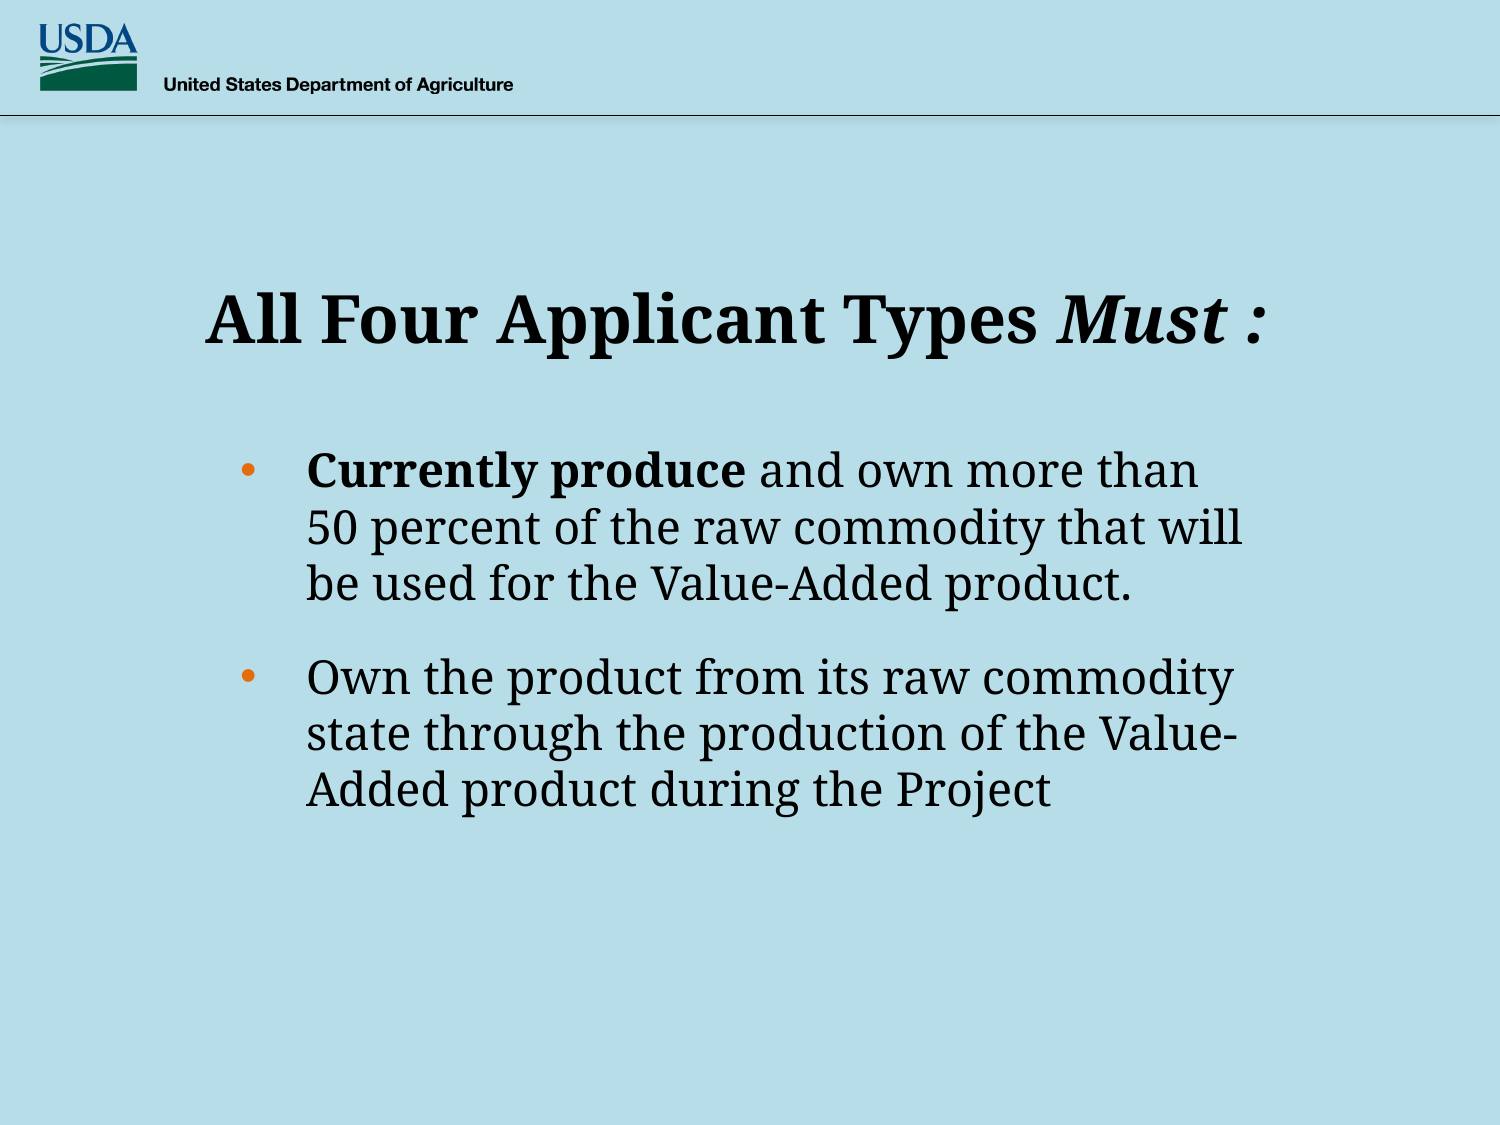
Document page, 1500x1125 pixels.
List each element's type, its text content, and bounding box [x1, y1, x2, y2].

title All Four Applicant Types Must : [99, 262, 1375, 451]
subtitle Currently produce and own more than 50 percent of the raw commodity that will be used for the Value-Added product. Own the product from its raw commodity state through the production of the Value-Added product during the Project [225, 399, 1275, 925]
picture [39, 23, 513, 94]
